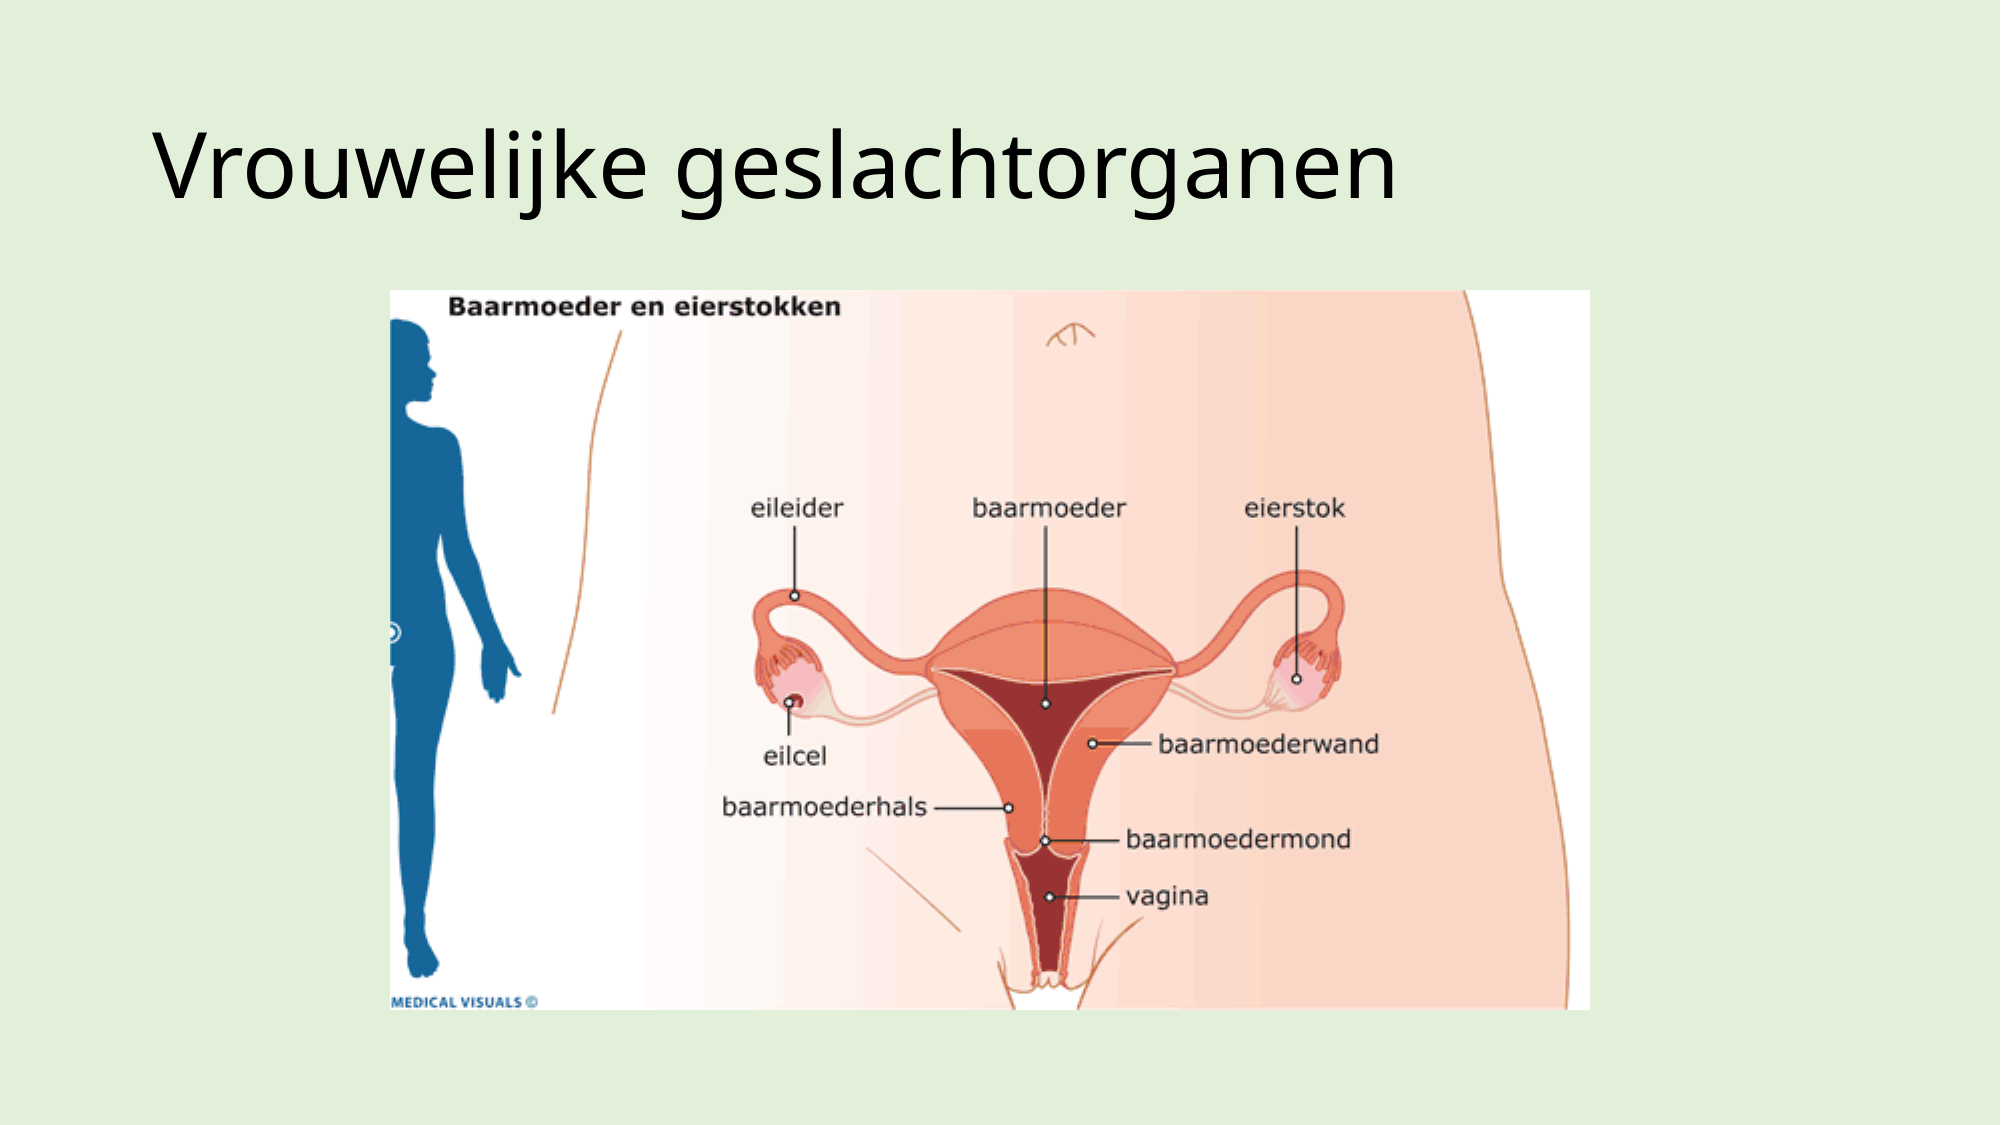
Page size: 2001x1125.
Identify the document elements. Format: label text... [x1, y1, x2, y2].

title Vrouwelijke geslachtorganen [137, 59, 1863, 278]
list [390, 290, 1590, 1010]
